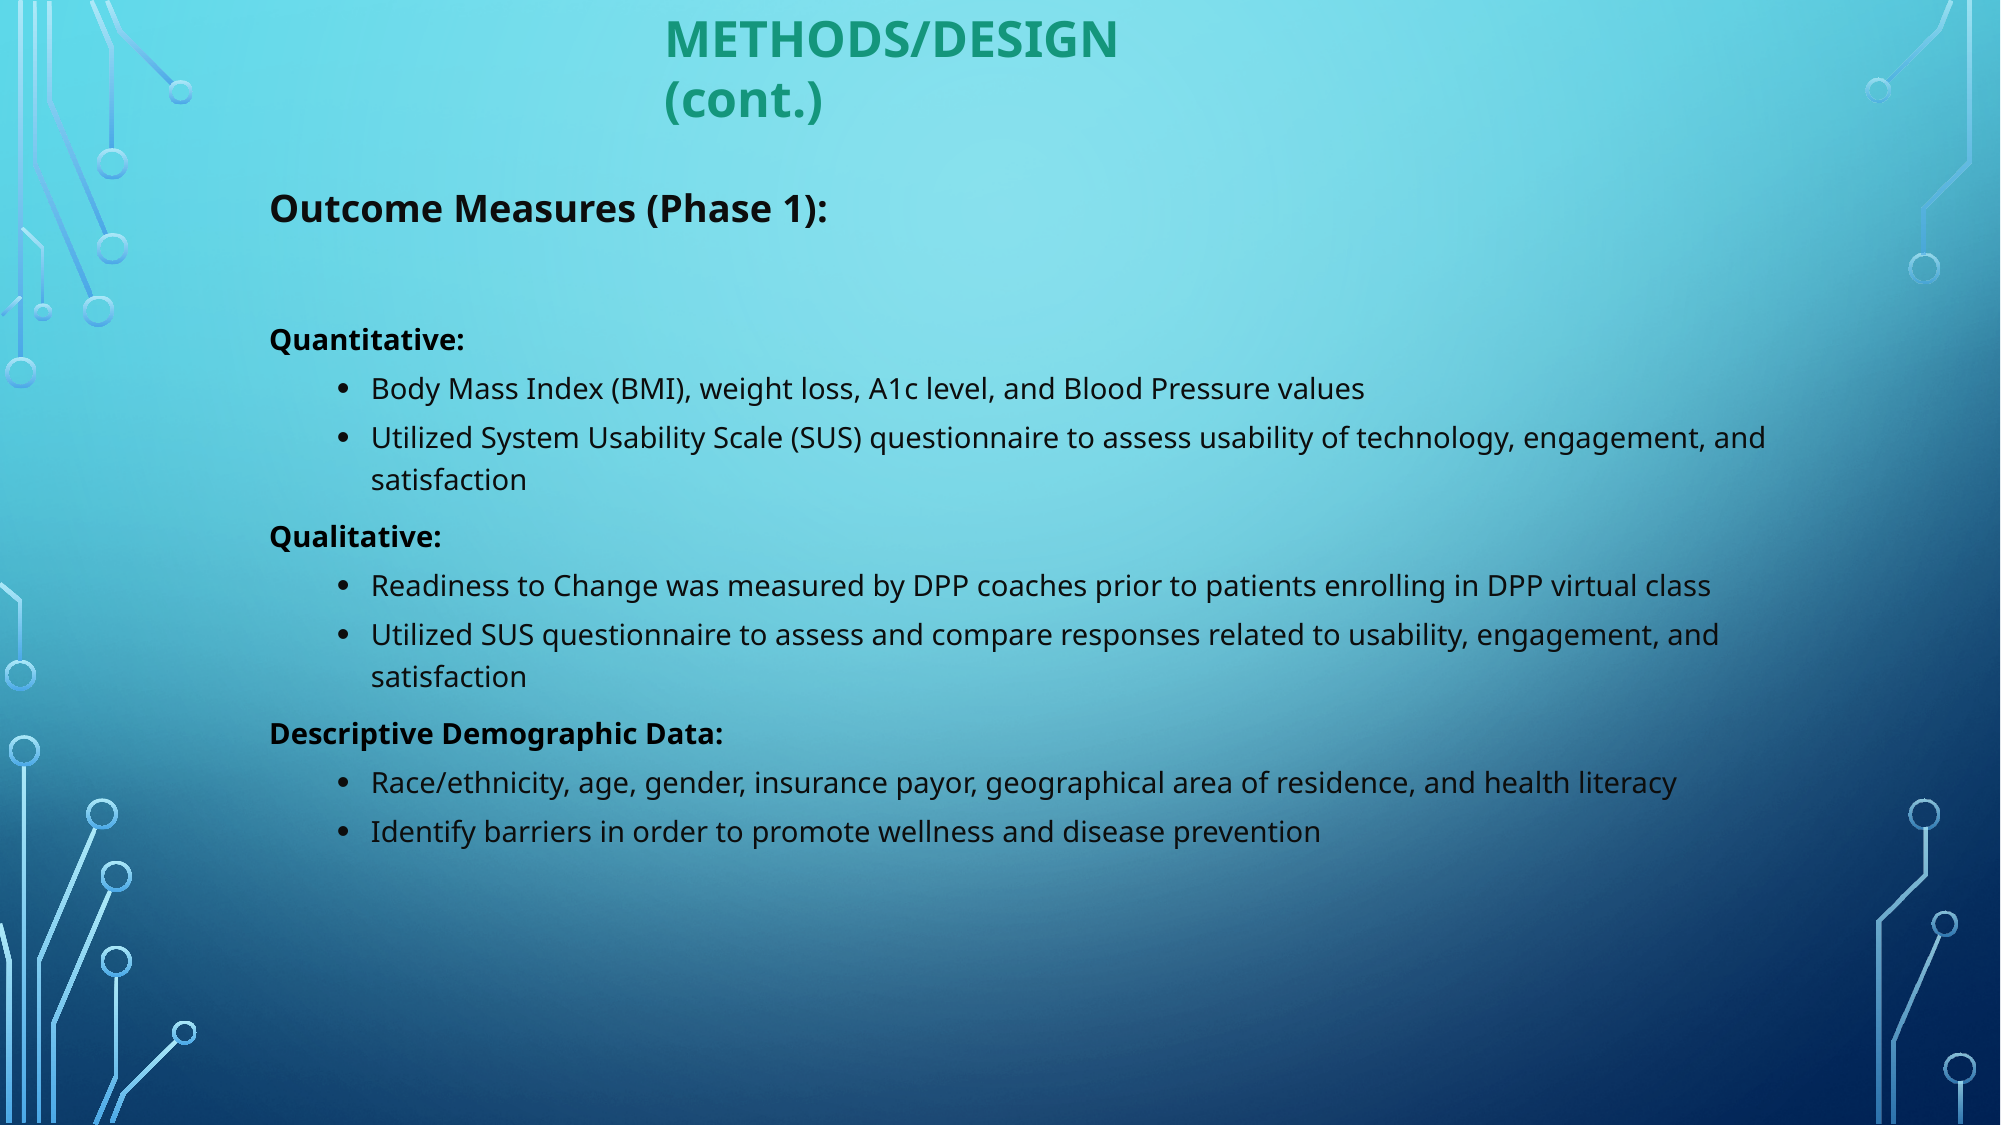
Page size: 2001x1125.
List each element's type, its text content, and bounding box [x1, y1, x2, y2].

text_box METHODS/DESIGN (cont.) [649, 0, 1218, 135]
list Outcome Measures (Phase 1): Quantitative: Body Mass Index (BMI), weight loss, A1c level, and Blood Pressure values Utilized System Usability Scale (SUS) questionnaire to assess usability of technology, engagement, and satisfaction Qualitative: Readiness to Change was measured by DPP coaches prior to patients enrolling in DPP virtual class Utilized SUS questionnaire to assess and compare responses related to usability, engagement, and satisfaction Descriptive Demographic Data: Race/ethnicity, age, gender, insurance payor, geographical area of residence, and health literacy Identify barriers in order to promote wellness and disease prevention [254, 168, 1858, 871]
